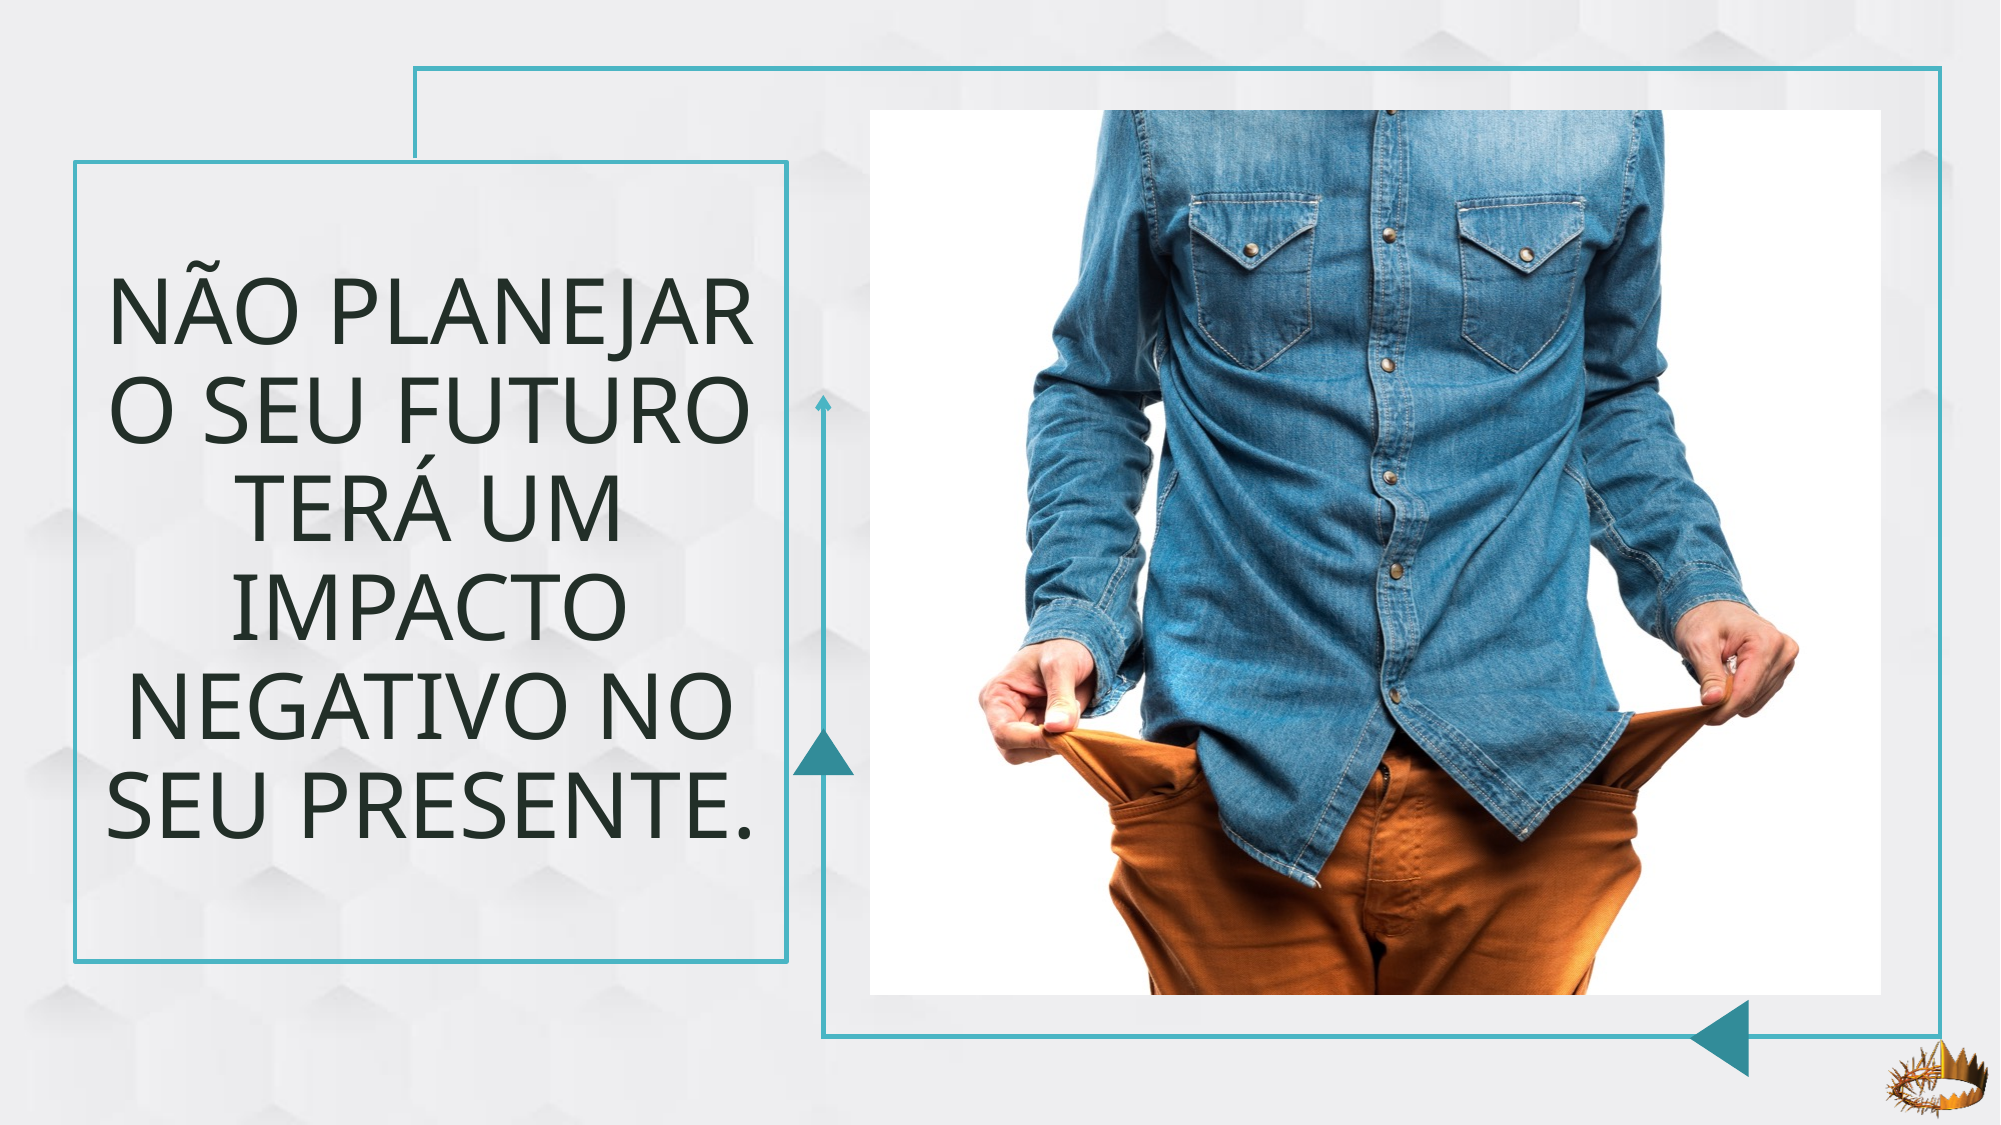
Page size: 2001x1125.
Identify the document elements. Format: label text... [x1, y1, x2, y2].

title Não planejar o seu futuro terá um impacto negativo no seu presente. [73, 160, 789, 964]
picture [0, 0, 2000, 1125]
